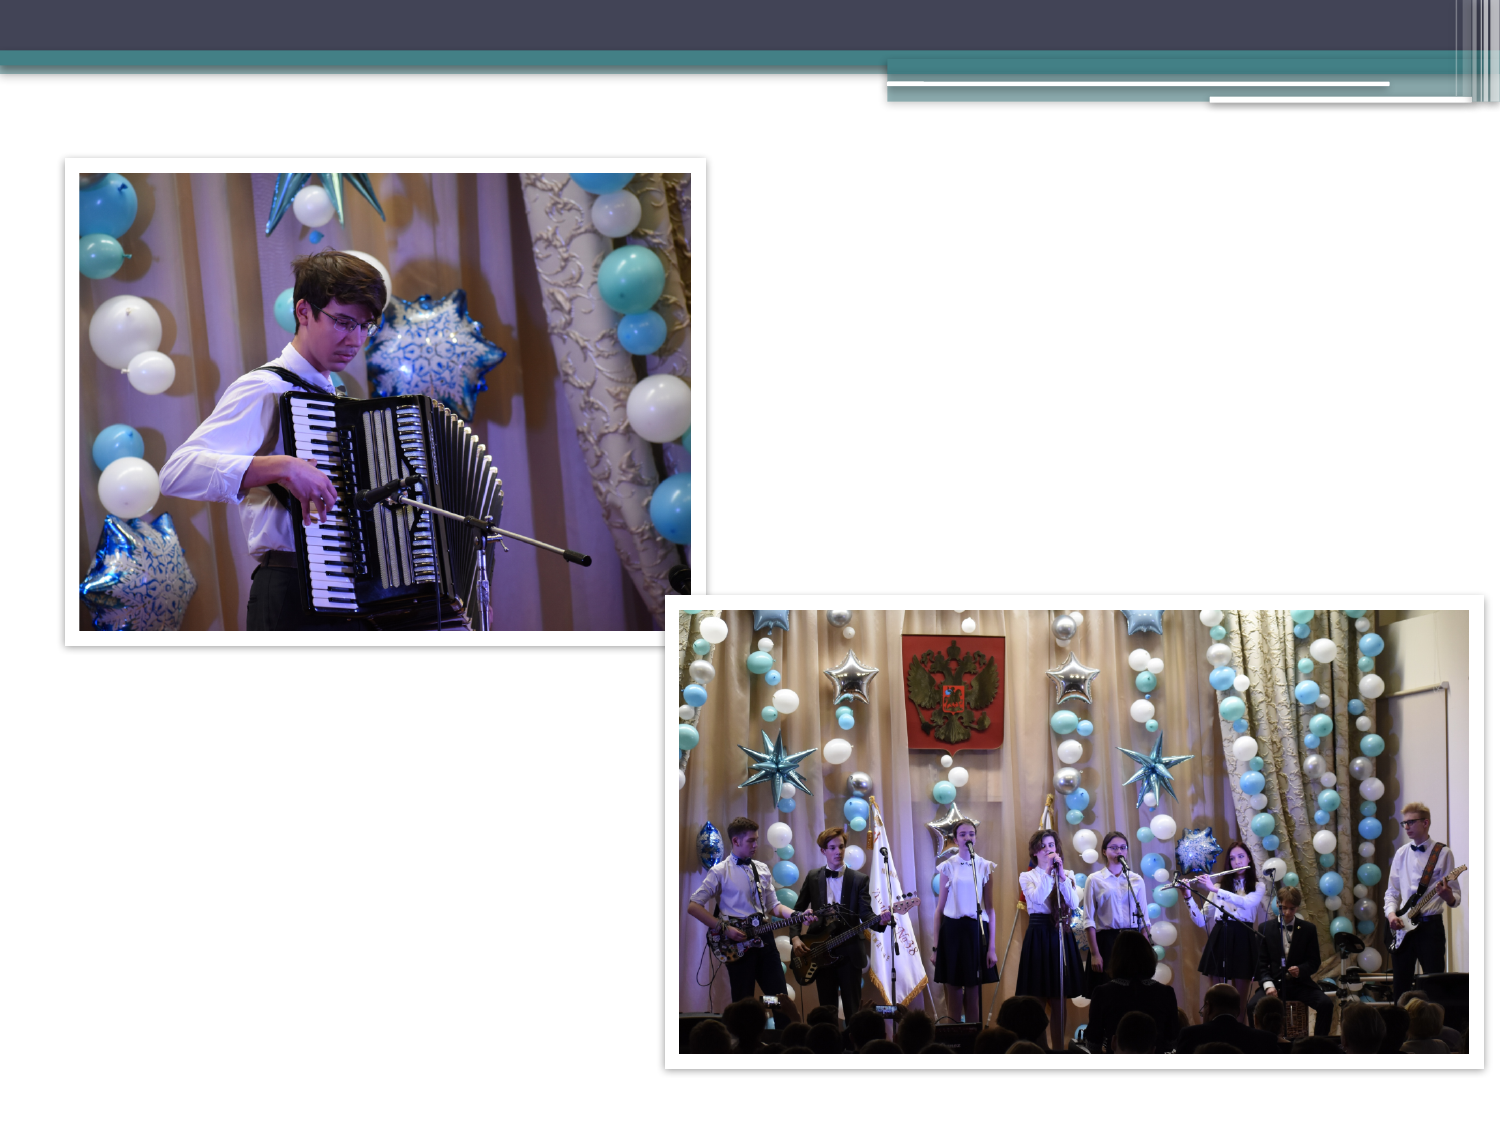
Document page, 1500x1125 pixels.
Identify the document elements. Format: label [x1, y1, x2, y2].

picture [678, 609, 1470, 1055]
list [79, 172, 692, 632]
